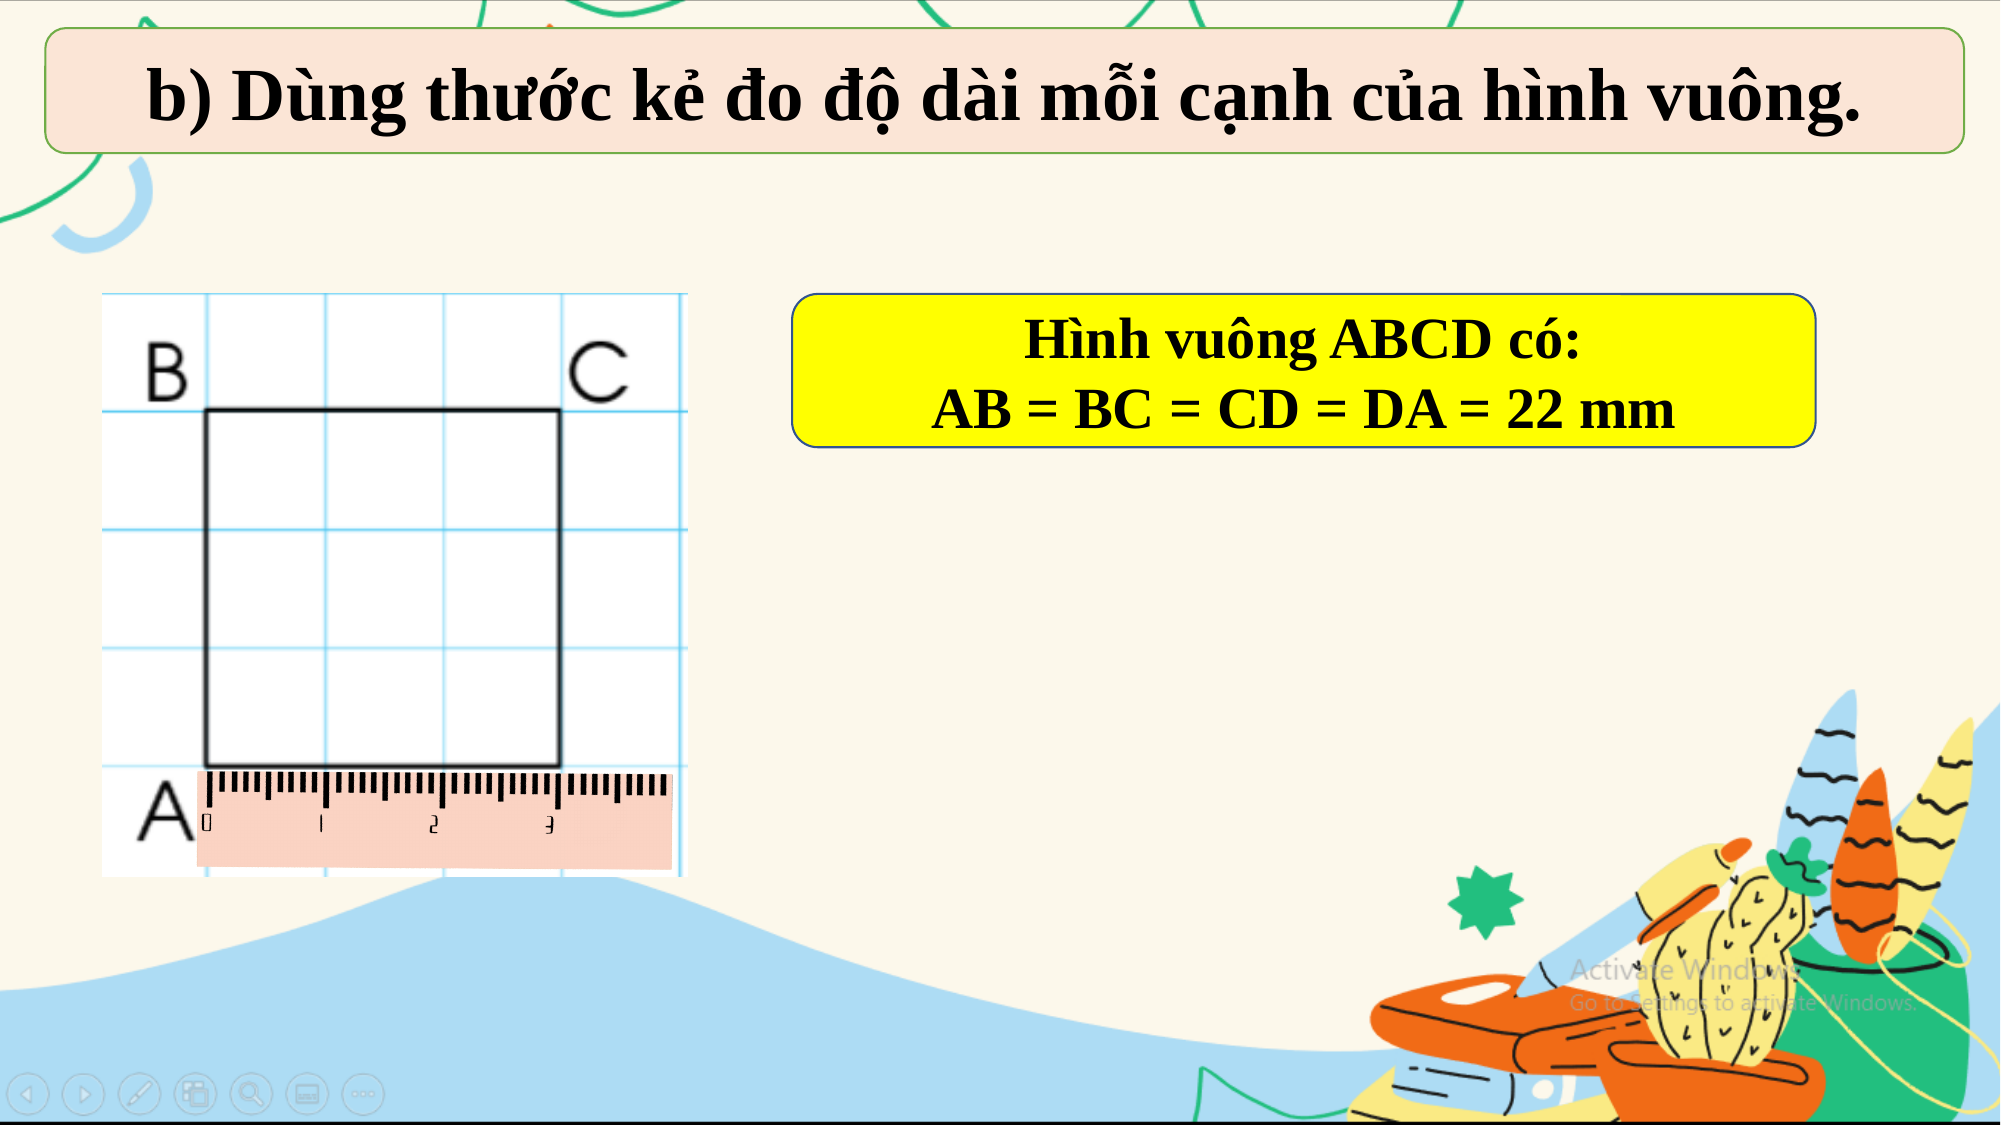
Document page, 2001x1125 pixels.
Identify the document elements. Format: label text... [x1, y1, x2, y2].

picture [0, 0, 2001, 1125]
text_box Hình vuông ABCD có: AB = BC = CD = DA = 22 mm [791, 292, 1817, 449]
text_box b) Dùng thước kẻ đo độ dài mỗi cạnh của hình vuông. [44, 27, 1966, 155]
